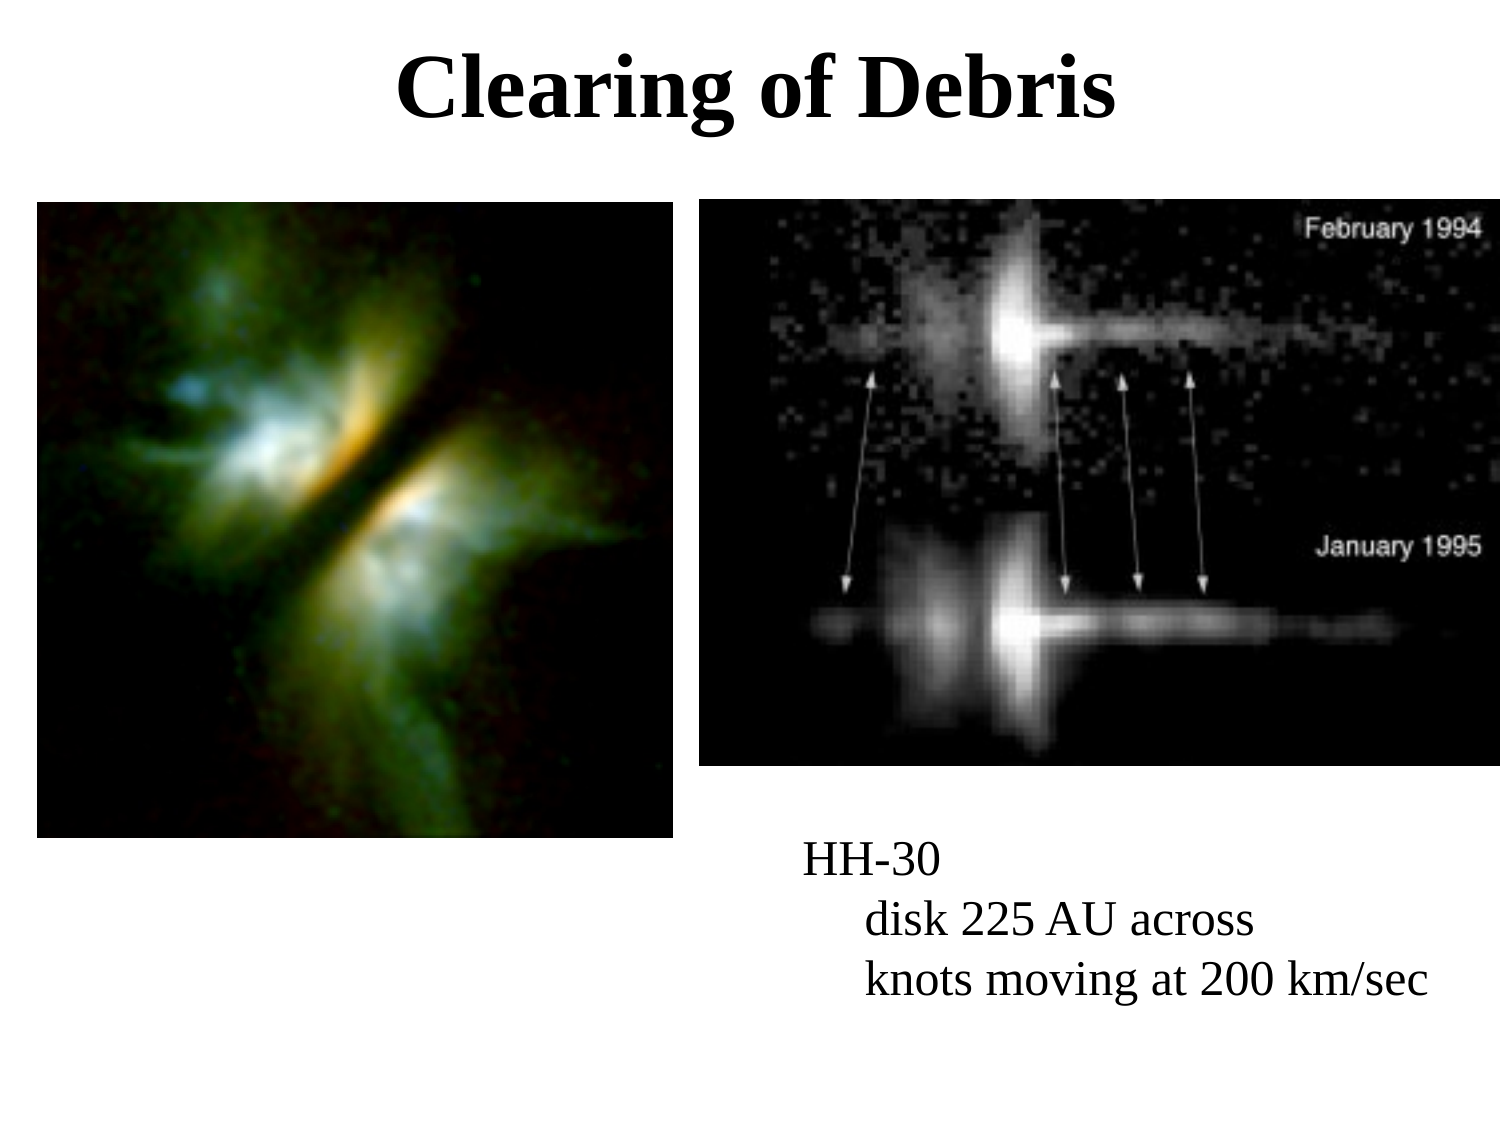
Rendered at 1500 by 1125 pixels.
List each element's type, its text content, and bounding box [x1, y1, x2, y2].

text_box HH-30 disk 225 AU across knots moving at 200 km/sec [787, 817, 1475, 1013]
picture [699, 199, 1500, 766]
picture [37, 202, 673, 838]
title Clearing of Debris [99, 0, 1413, 163]
